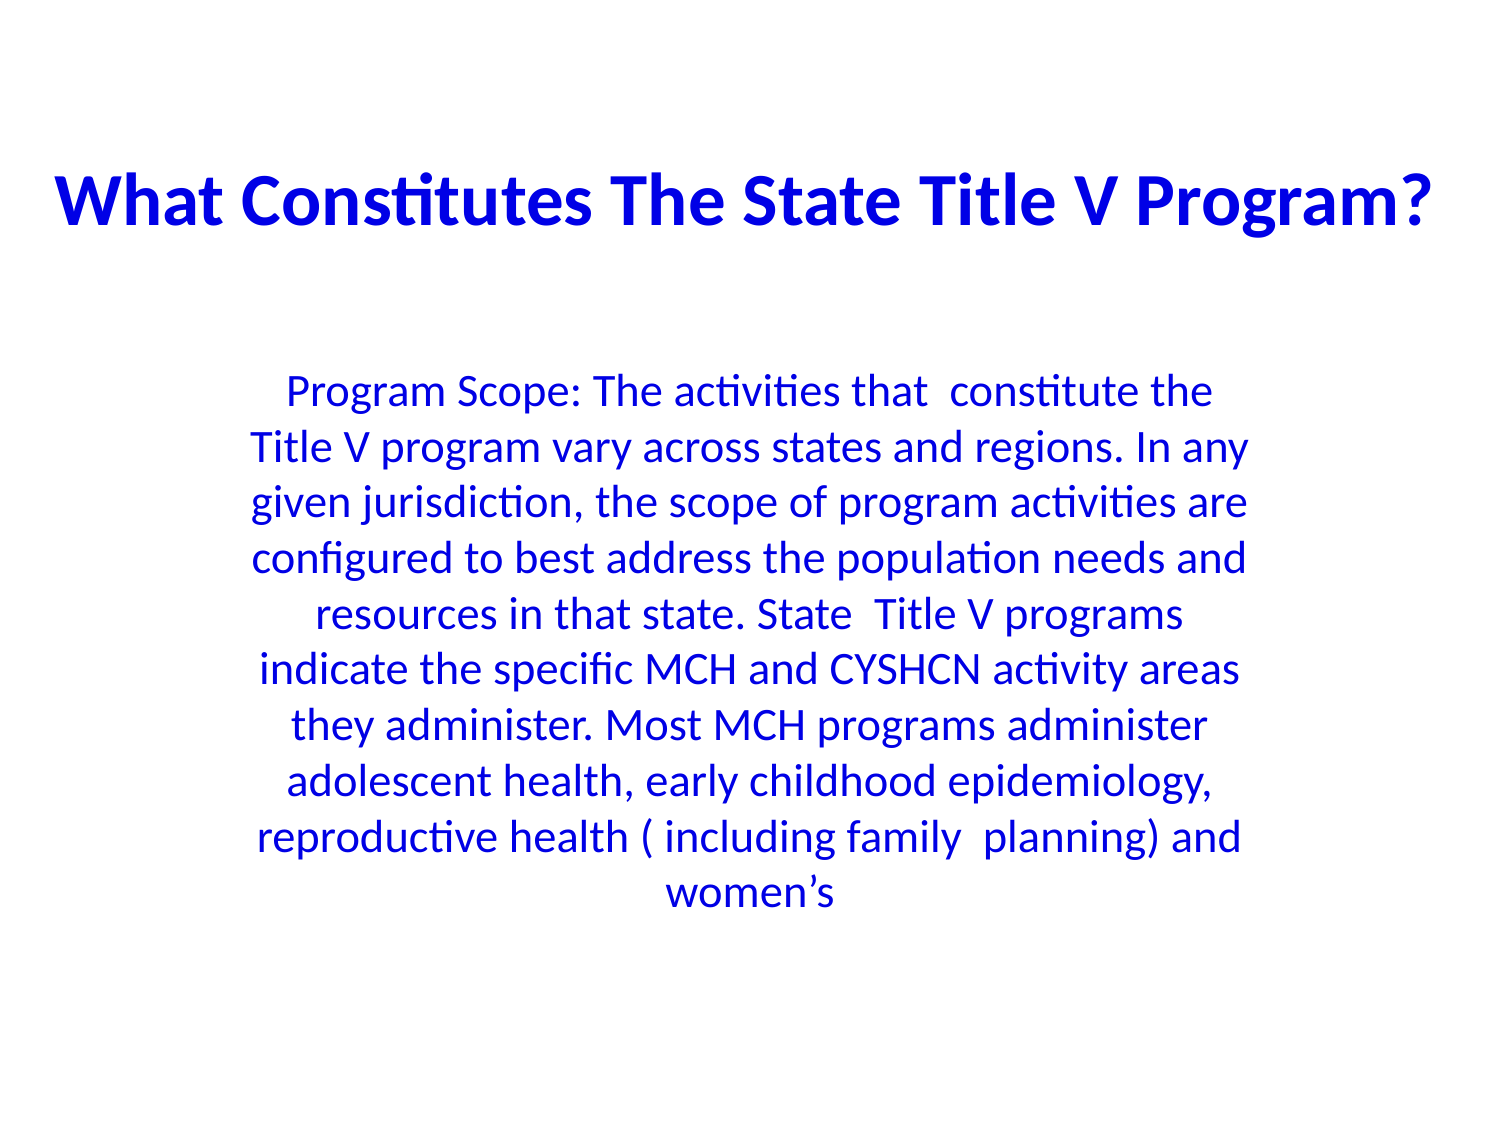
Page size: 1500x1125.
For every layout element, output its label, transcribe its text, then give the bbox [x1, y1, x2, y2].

subtitle Program Scope: The activities that constitute the Title V program vary across states and regions. In any given jurisdiction, the scope of program activities are configured to best address the population needs and resources in that state. State Title V programs indicate the specific MCH and CYSHCN activity areas they administer. Most MCH programs administer adolescent health, early childhood epidemiology, reproductive health ( including family planning) and women’s [225, 352, 1275, 925]
title What Constitutes The State Title V Program? [38, 115, 1452, 275]
